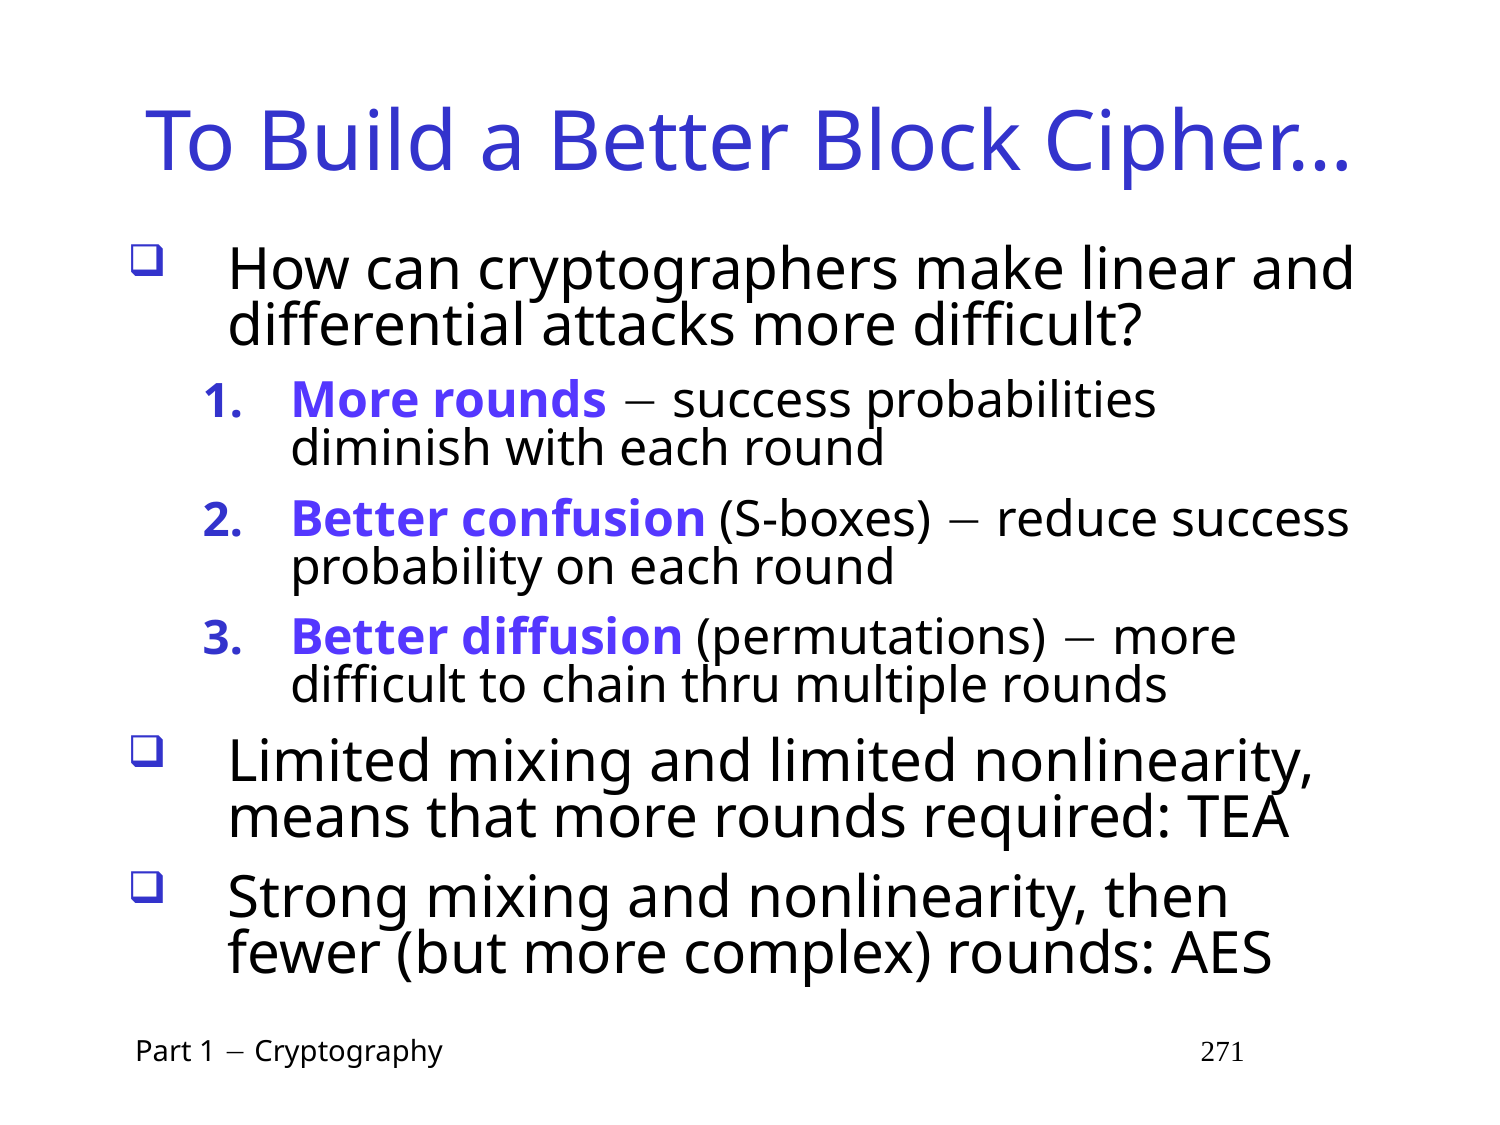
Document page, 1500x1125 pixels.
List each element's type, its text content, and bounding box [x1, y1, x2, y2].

footer Part 1  Cryptography 271 [112, 1024, 1401, 1101]
list How can cryptographers make linear and differential attacks more difficult? More rounds  success probabilities diminish with each round Better confusion (S-boxes)  reduce success probability on each round Better diffusion (permutations)  more difficult to chain thru multiple rounds Limited mixing and limited nonlinearity, means that more rounds required: TEA Strong mixing and nonlinearity, then fewer (but more complex) rounds: AES [112, 237, 1388, 1013]
title To Build a Better Block Cipher… [112, 62, 1388, 213]
